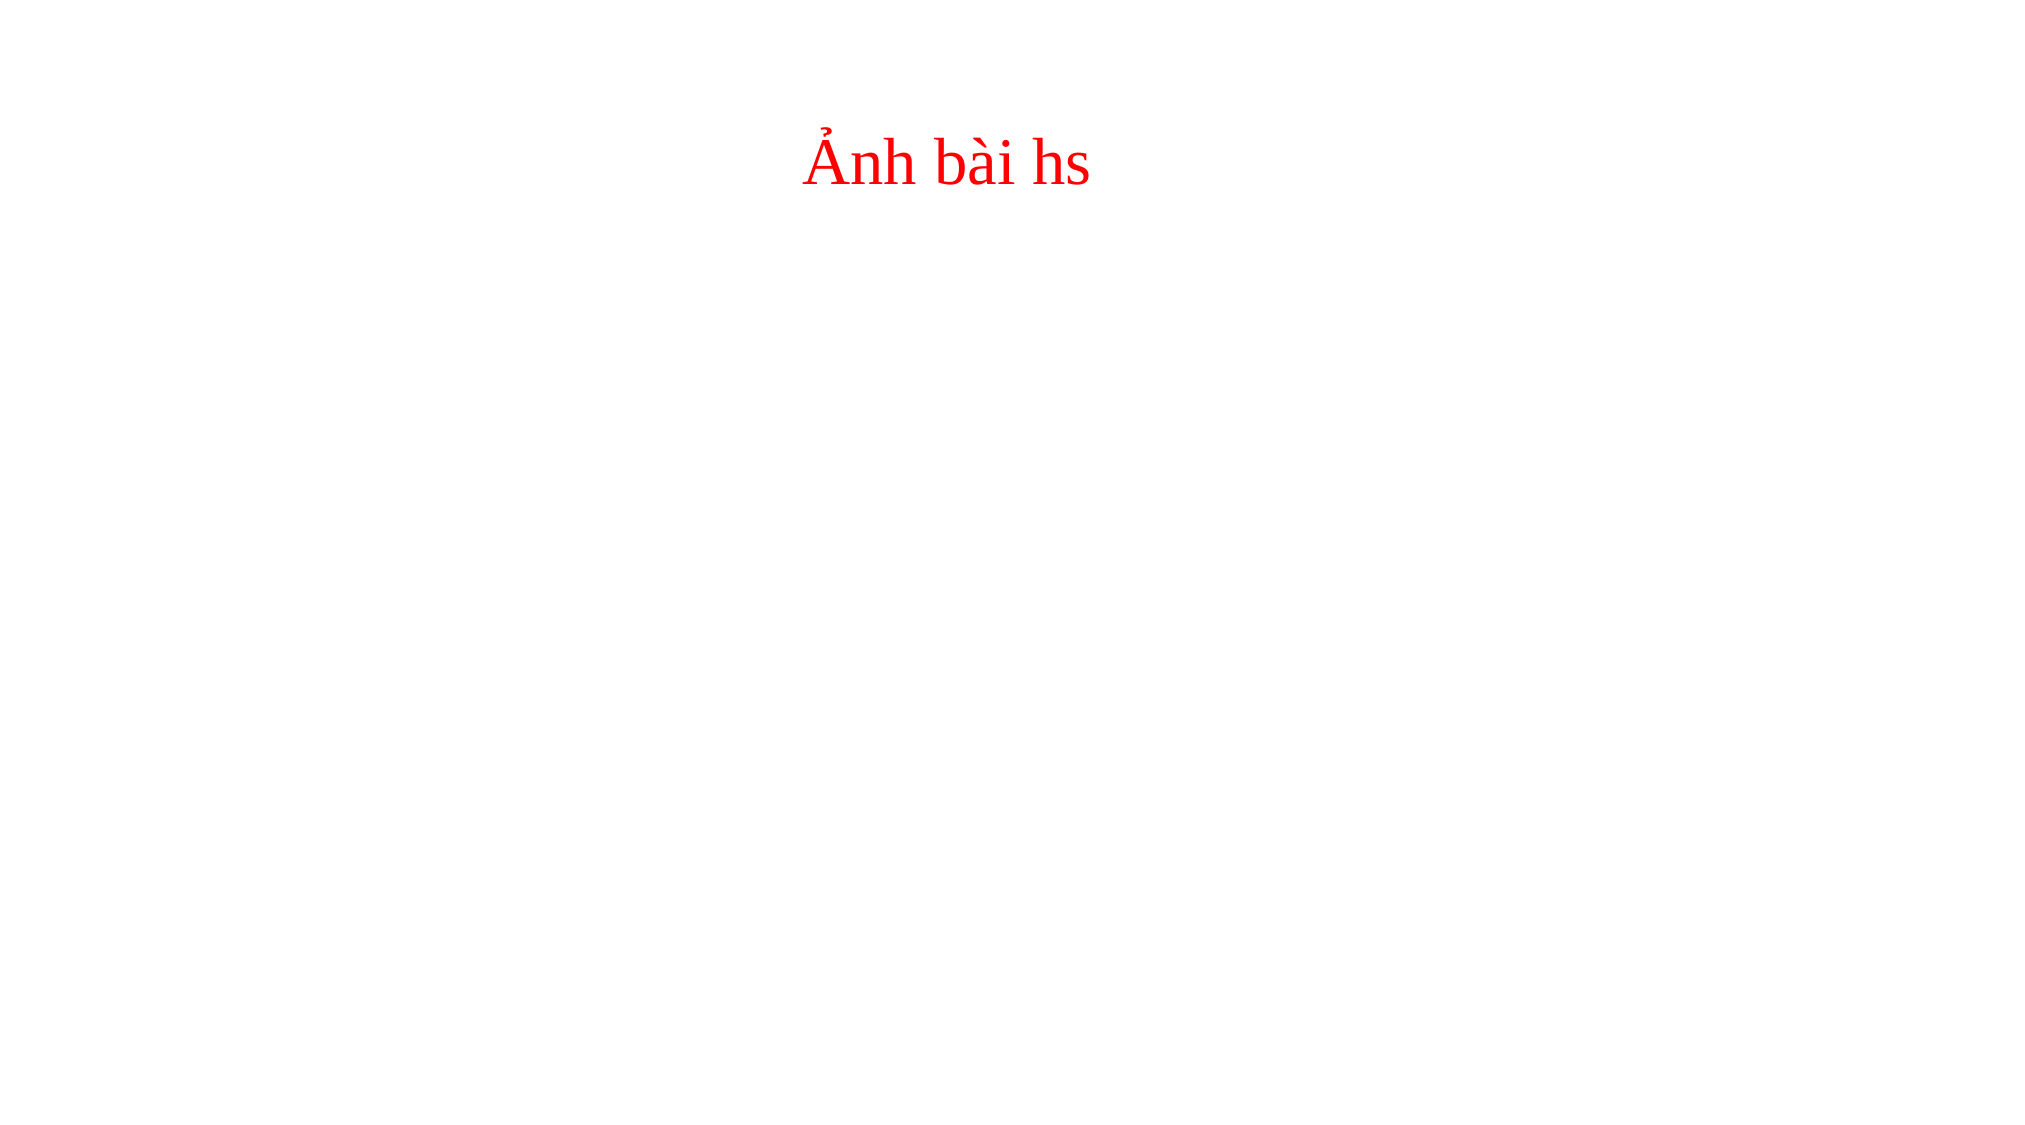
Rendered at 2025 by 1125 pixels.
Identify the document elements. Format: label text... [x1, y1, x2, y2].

text_box Ảnh bài hs [187, 110, 1896, 206]
